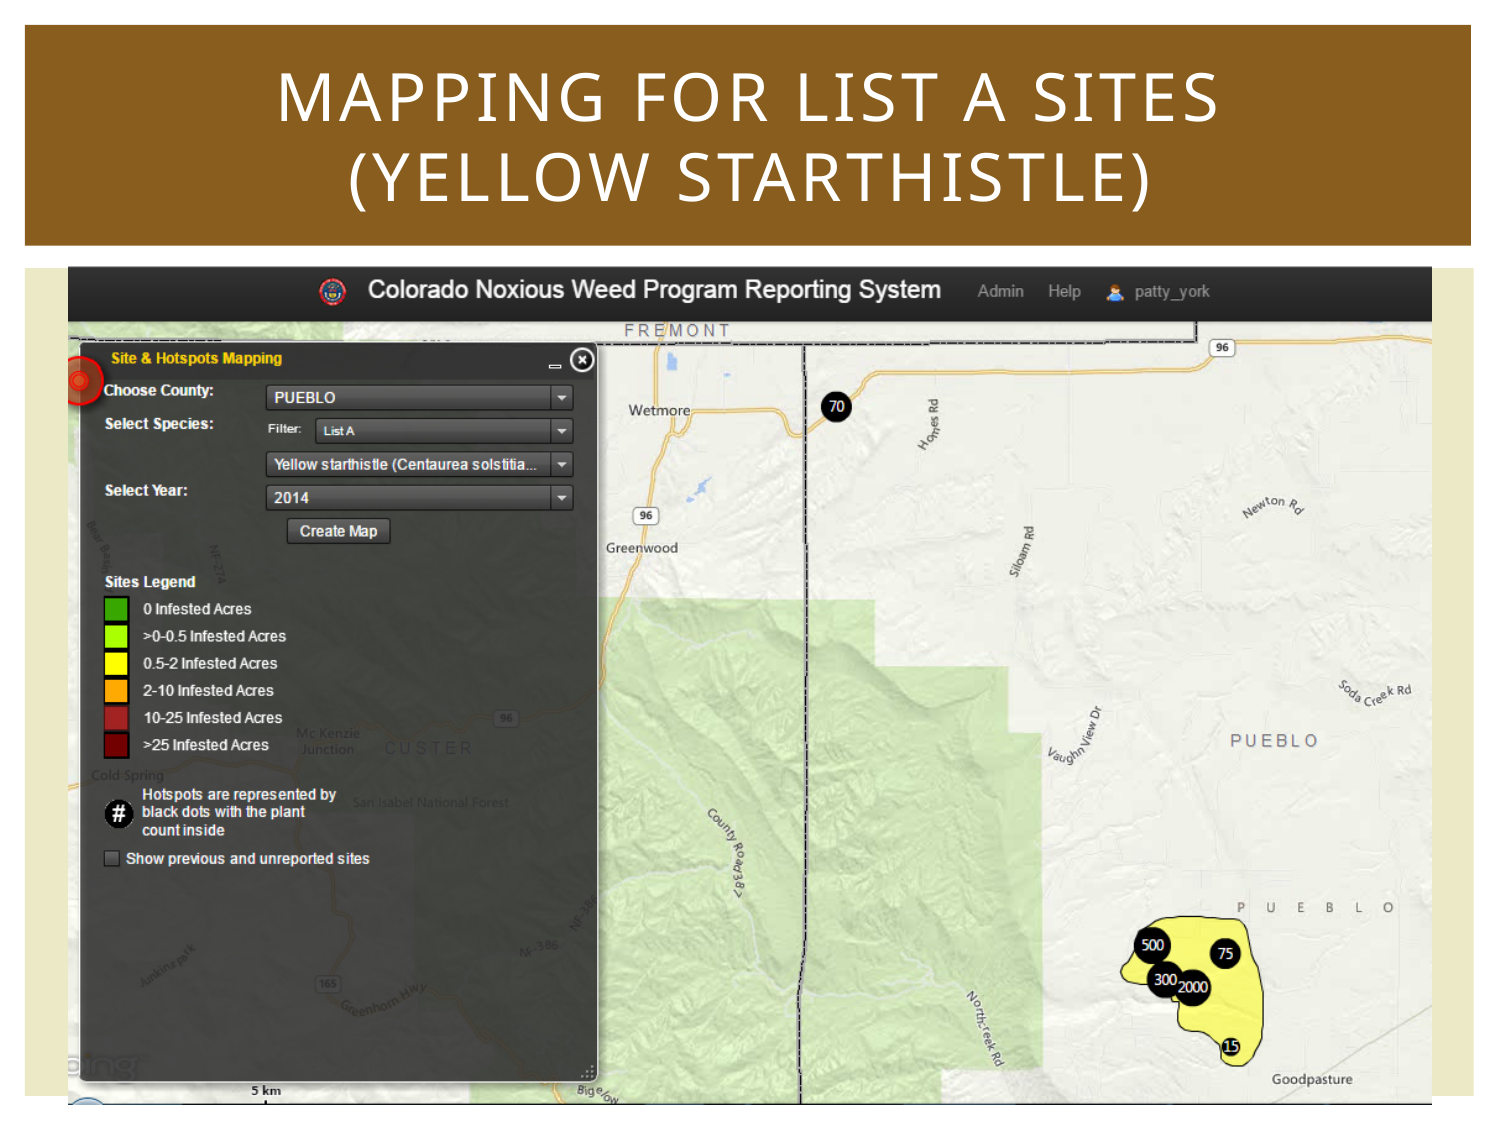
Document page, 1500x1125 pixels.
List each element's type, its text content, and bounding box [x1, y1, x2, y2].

title Mapping For List A sites (Yellow starthistle) [62, 37, 1438, 232]
picture [68, 266, 1432, 1106]
